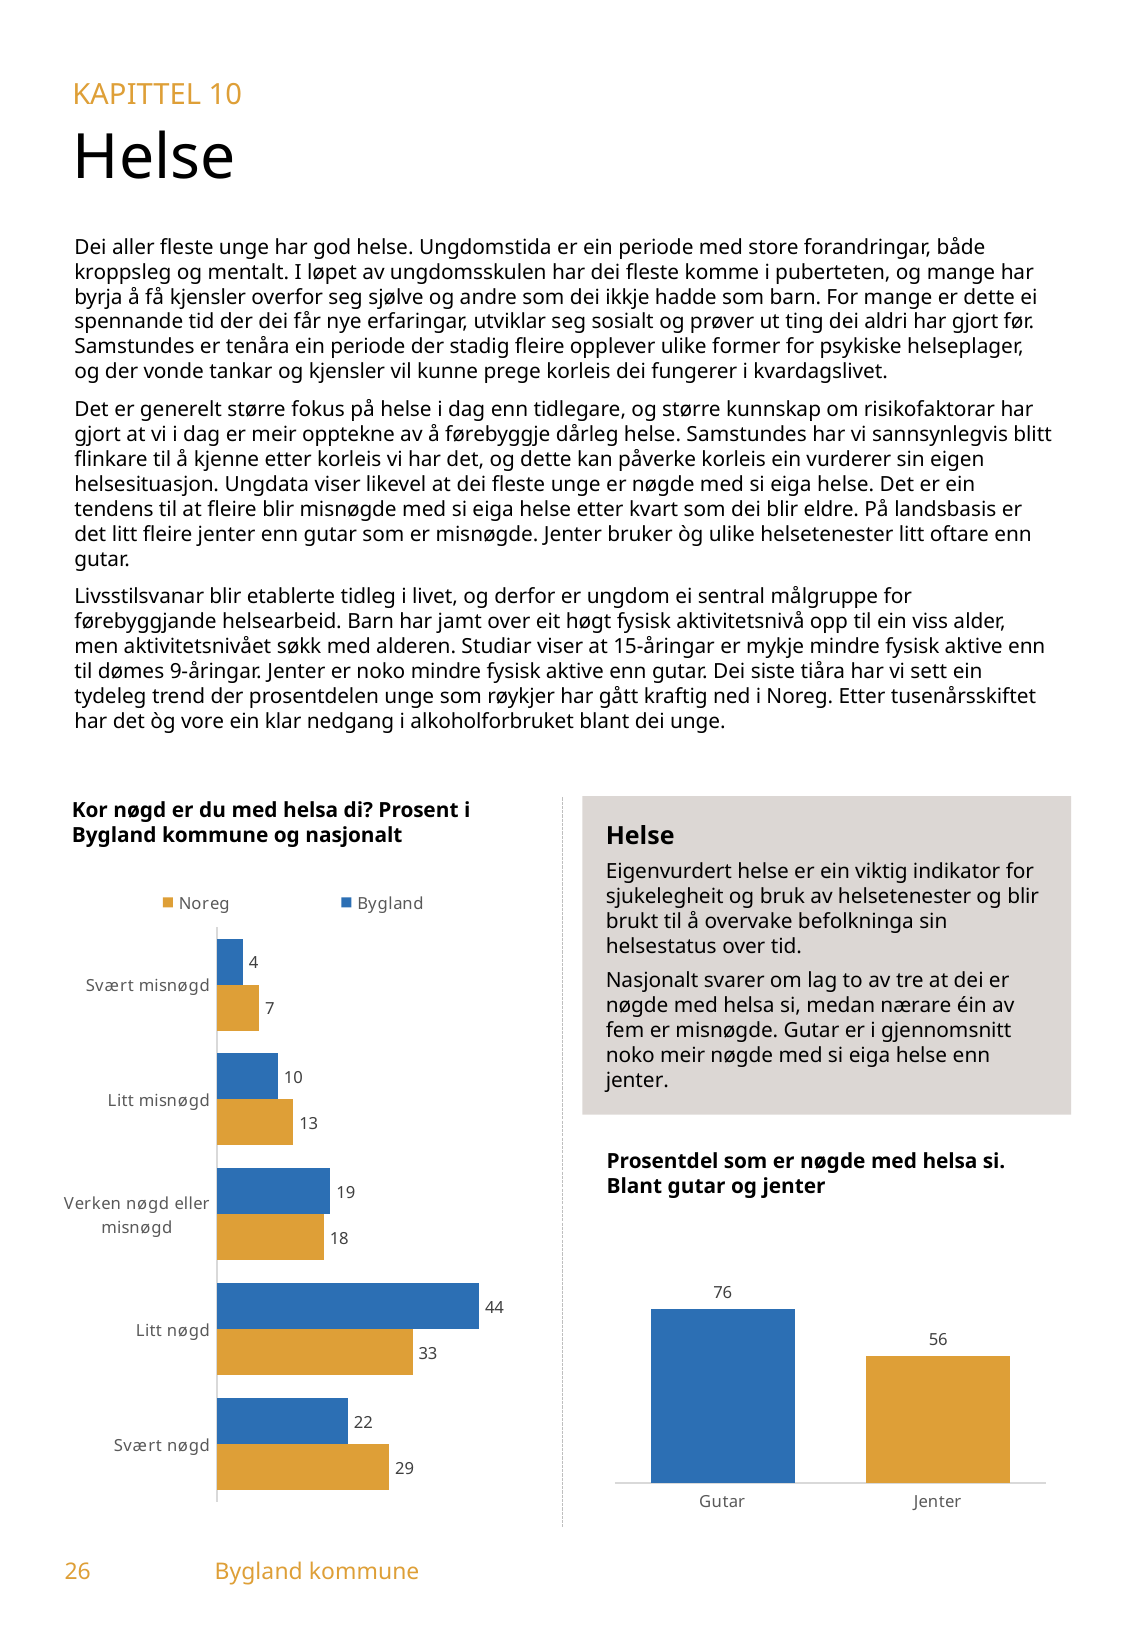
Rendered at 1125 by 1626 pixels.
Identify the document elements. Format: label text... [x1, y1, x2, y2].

text_box Helse Eigenvurdert helse er ein viktig indikator for sjukelegheit og bruk av helsetenester og blir brukt til å overvake befolkninga sin helsestatus over tid. Nasjonalt svarer om lag to av tre at dei er nøgde med helsa si, medan nærare éin av fem er misnøgde. Gutar er i gjennomsnitt noko meir nøgde med si eiga helse enn jenter. [582, 796, 1072, 1115]
text_box 26 Bygland kommune [49, 1549, 1049, 1592]
text_box KAPITTEL 10 [57, 68, 1067, 118]
text_box Kor nøgd er du med helsa di? Prosent i Bygland kommune og nasjonalt [57, 789, 533, 854]
text_box Helse [57, 89, 1072, 228]
chart [591, 1234, 1069, 1528]
text_box Prosentdel som er nøgde med helsa si. Blant gutar og jenter [591, 1140, 1068, 1206]
chart [57, 865, 533, 1508]
subtitle Dei aller fleste unge har god helse. Ungdomstida er ein periode med store forandringar, både kroppsleg og mentalt. I løpet av ungdomsskulen har dei fleste komme i puberteten, og mange har byrja å få kjensler overfor seg sjølve og andre som dei ikkje hadde som barn. For mange er dette ei spennande tid der dei får nye erfaringar, utviklar seg sosialt og prøver ut ting dei aldri har gjort før. Samstundes er tenåra ein periode der stadig fleire opplever ulike former for psykiske helseplager, og der vonde tankar og kjensler vil kunne prege korleis dei fungerer i kvardagslivet. Det er generelt større fokus på helse i dag enn tidlegare, og større kunnskap om risikofaktorar har gjort at vi i dag er meir opptekne av å førebyggje dårleg helse. Samstundes har vi sannsynlegvis blitt flinkare til å kjenne etter korleis vi har det, og dette kan påverke korleis ein vurderer sin eigen helsesituasjon. Ungdata viser likevel at dei fleste unge er nøgde med si eiga helse. Det er ein tendens til at fleire blir misnøgde med si eiga helse etter kvart som dei blir eldre. På landsbasis er det litt fleire jenter enn gutar som er misnøgde. Jenter bruker òg ulike helsetenester litt oftare enn gutar. Livsstilsvanar blir etablerte tidleg i livet, og derfor er ungdom ei sentral målgruppe for førebyggjande helsearbeid. Barn har jamt over eit høgt fysisk aktivitetsnivå opp til ein viss alder, men aktivitetsnivået søkk med alderen. Studiar viser at 15-åringar er mykje mindre fysisk aktive enn til dømes 9-åringar. Jenter er noko mindre fysisk aktive enn gutar. Dei siste tiåra har vi sett ein tydeleg trend der prosentdelen unge som røykjer har gått kraftig ned i Noreg. Etter tusenårsskiftet har det òg vore ein klar nedgang i alkoholforbruket blant dei unge. [59, 228, 1070, 759]
